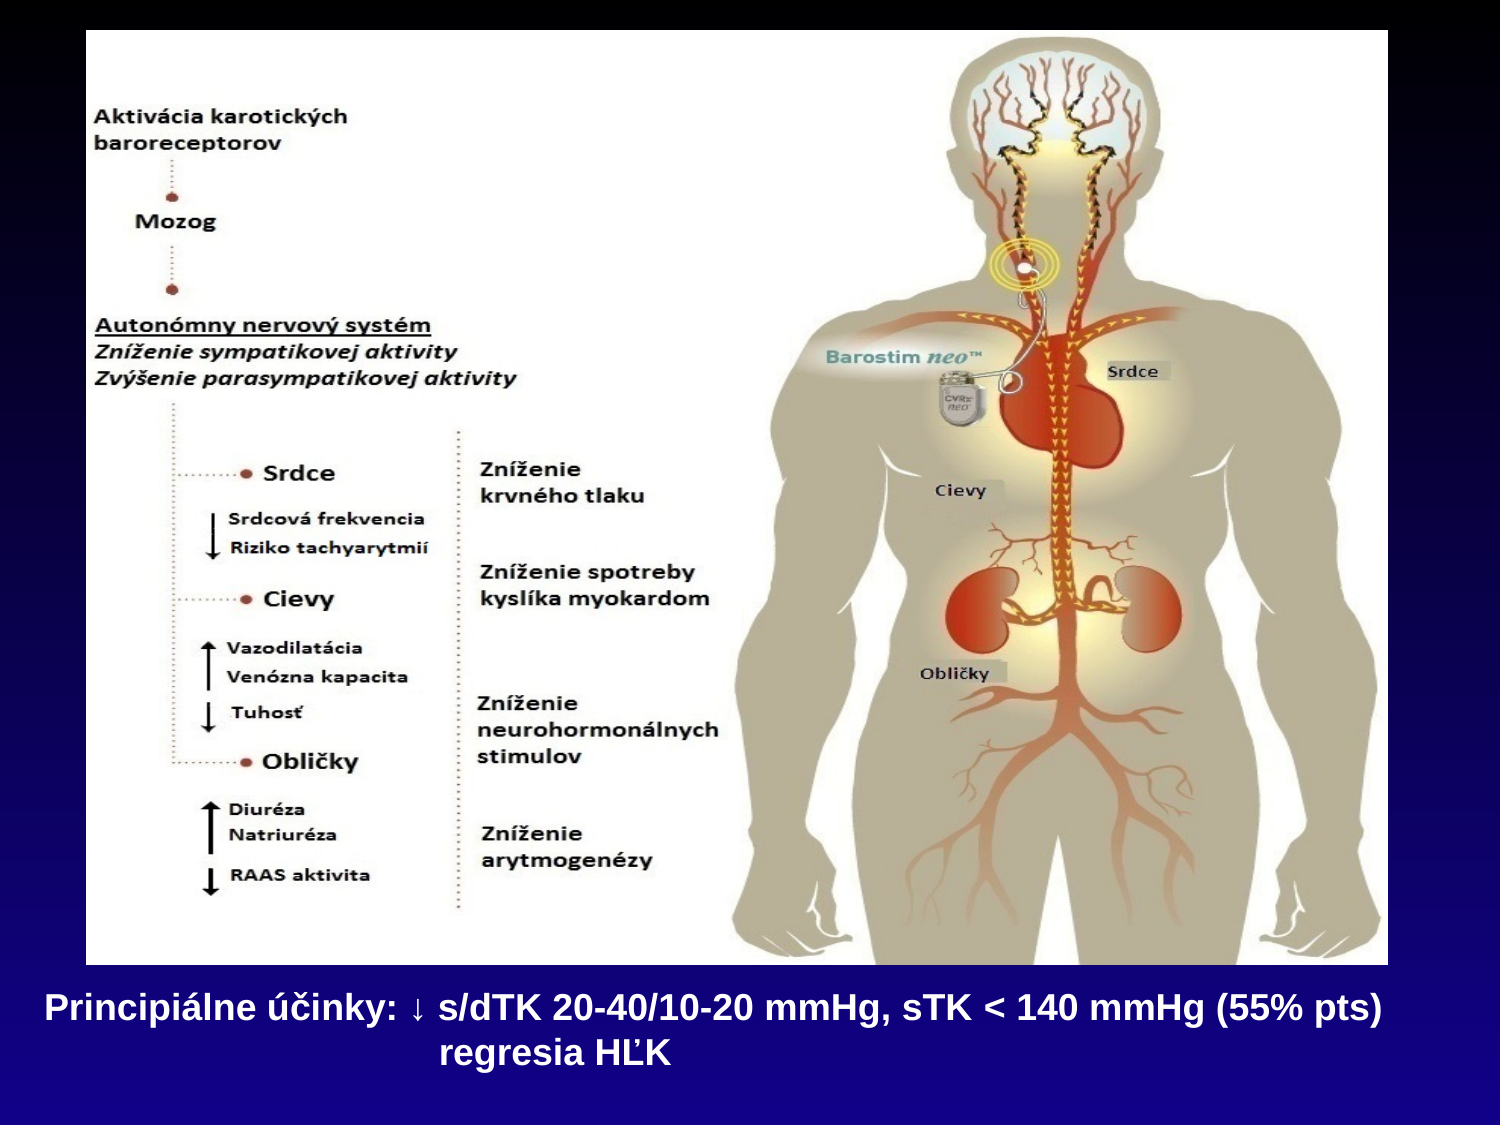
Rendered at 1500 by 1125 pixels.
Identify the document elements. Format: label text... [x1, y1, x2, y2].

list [86, 30, 1389, 965]
text_box Principiálne účinky: ↓ s/dTK 20-40/10-20 mmHg, sTK < 140 mmHg (55% pts) regresia HĽK [29, 975, 1471, 1081]
